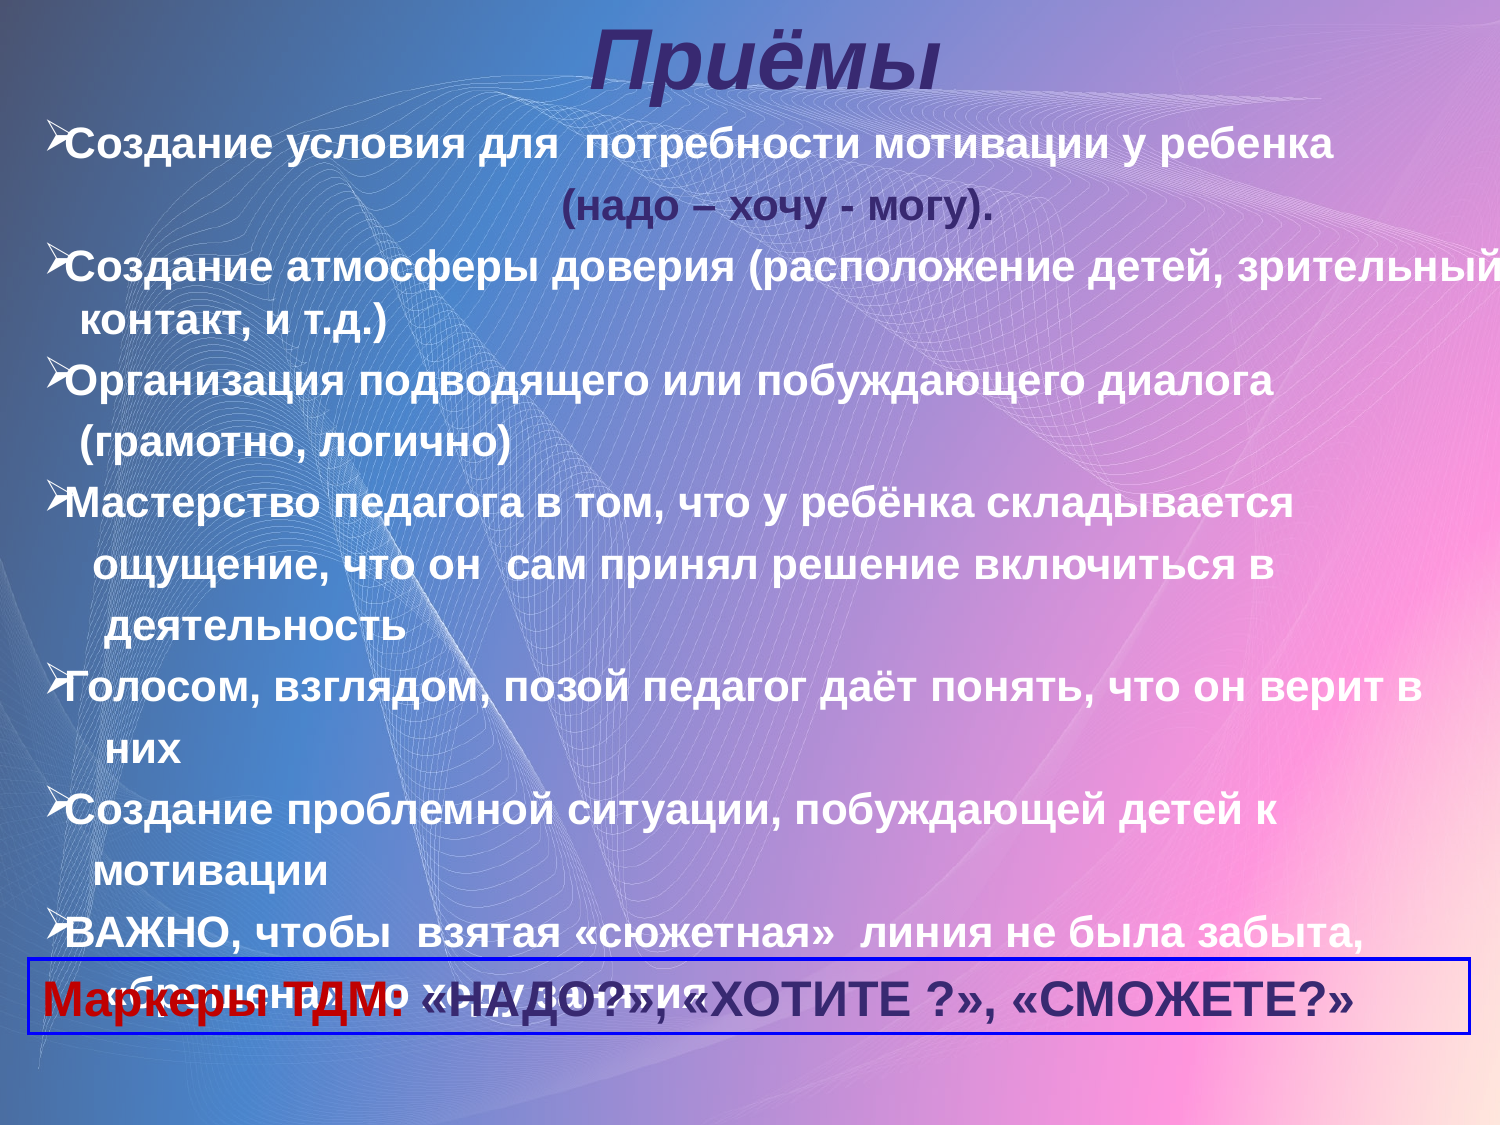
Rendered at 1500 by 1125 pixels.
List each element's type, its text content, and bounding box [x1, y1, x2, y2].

list Приёмы Создание условия для потребности мотивации у ребенка (надо – хочу - могу). Создание атмосферы доверия (расположение детей, зрительный контакт, и т.д.) Организация подводящего или побуждающего диалога (грамотно, логично) Мастерство педагога в том, что у ребёнка складывается ощущение, что он сам принял решение включиться в деятельность Голосом, взглядом, позой педагог даёт понять, что он верит в них Создание проблемной ситуации, побуждающей детей к мотивации ВАЖНО, чтобы взятая «сюжетная» линия не была забыта, «брошена» по ходу занятия [28, 15, 1500, 1044]
text_box Маркеры ТДМ: «НАДО?», «ХОТИТЕ ?», «СМОЖЕТЕ?» [28, 958, 1470, 1034]
text_box философ просветитель Вольтер (1694-1778) [0, 0, 1500, 1125]
